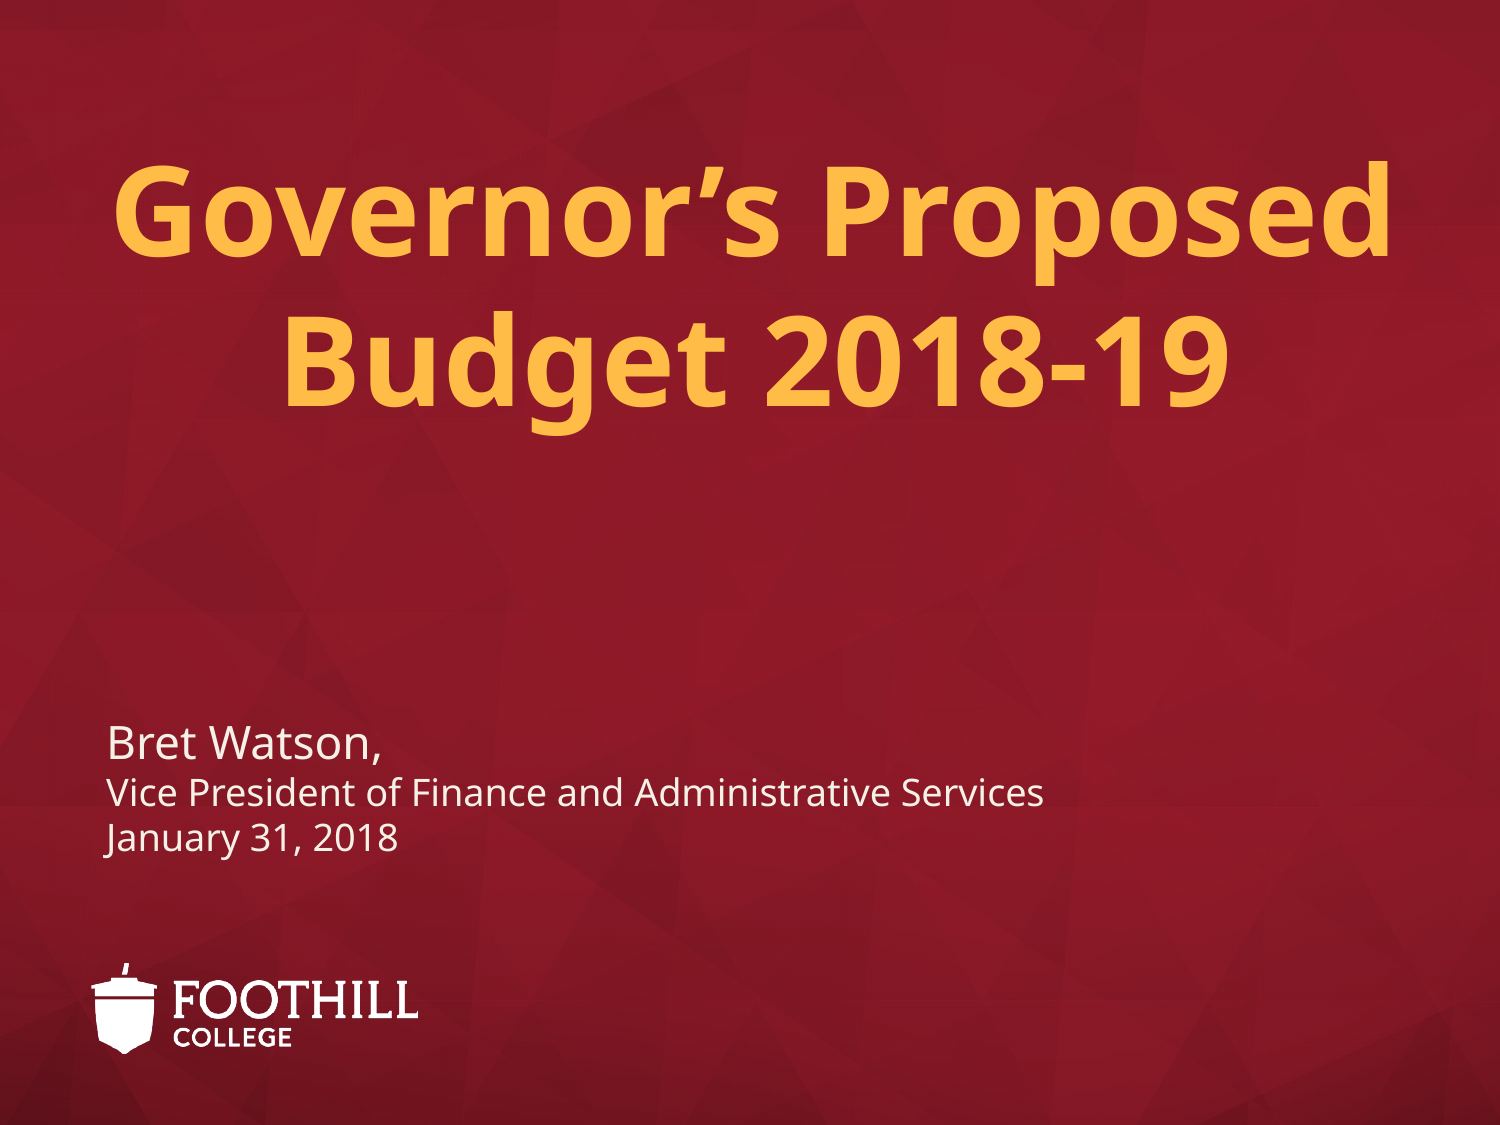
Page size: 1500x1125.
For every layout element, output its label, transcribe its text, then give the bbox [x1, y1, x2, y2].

title Governor’s Proposed Budget 2018-19 [91, 354, 1419, 549]
picture [0, 0, 1500, 1125]
subtitle Bret Watson, Vice President of Finance and Administrative Services January 31, 2018 [91, 705, 1419, 869]
